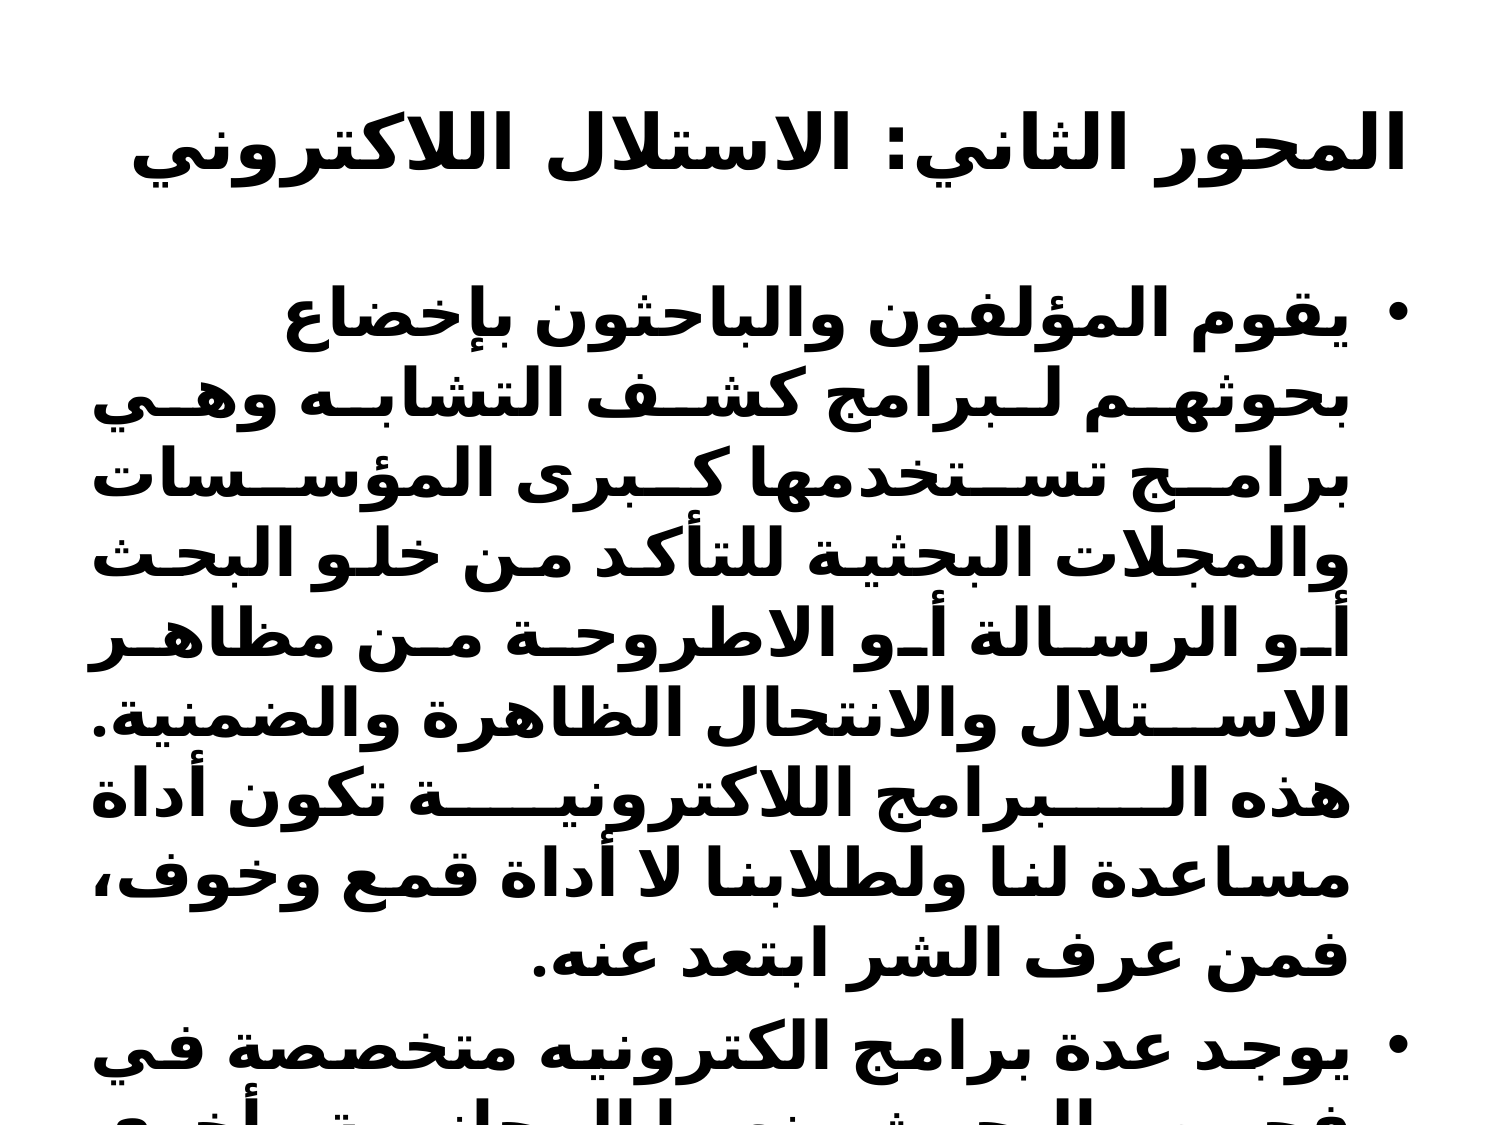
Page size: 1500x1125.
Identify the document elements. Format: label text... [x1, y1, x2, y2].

title المحور الثاني: الاستلال اللاكتروني [75, 45, 1425, 233]
list يقوم المؤلفون والباحثون بإخضاع بحوثهم لبرامج كشف التشابه وهي برامج تستخدمها كبرى المؤسسات والمجلات البحثية للتأكد من خلو البحث أو الرسالة أو الاطروحة من مظاهر الاستلال والانتحال الظاهرة والضمنية. هذه البرامج اللاكترونية تكون أداة مساعدة لنا ولطلابنا لا أداة قمع وخوف، فمن عرف الشر ابتعد عنه. يوجد عدة برامج الكترونيه متخصصة في فحص البحوث منها المجانية وأخرى مدفوعة الثمن. [75, 262, 1425, 1005]
